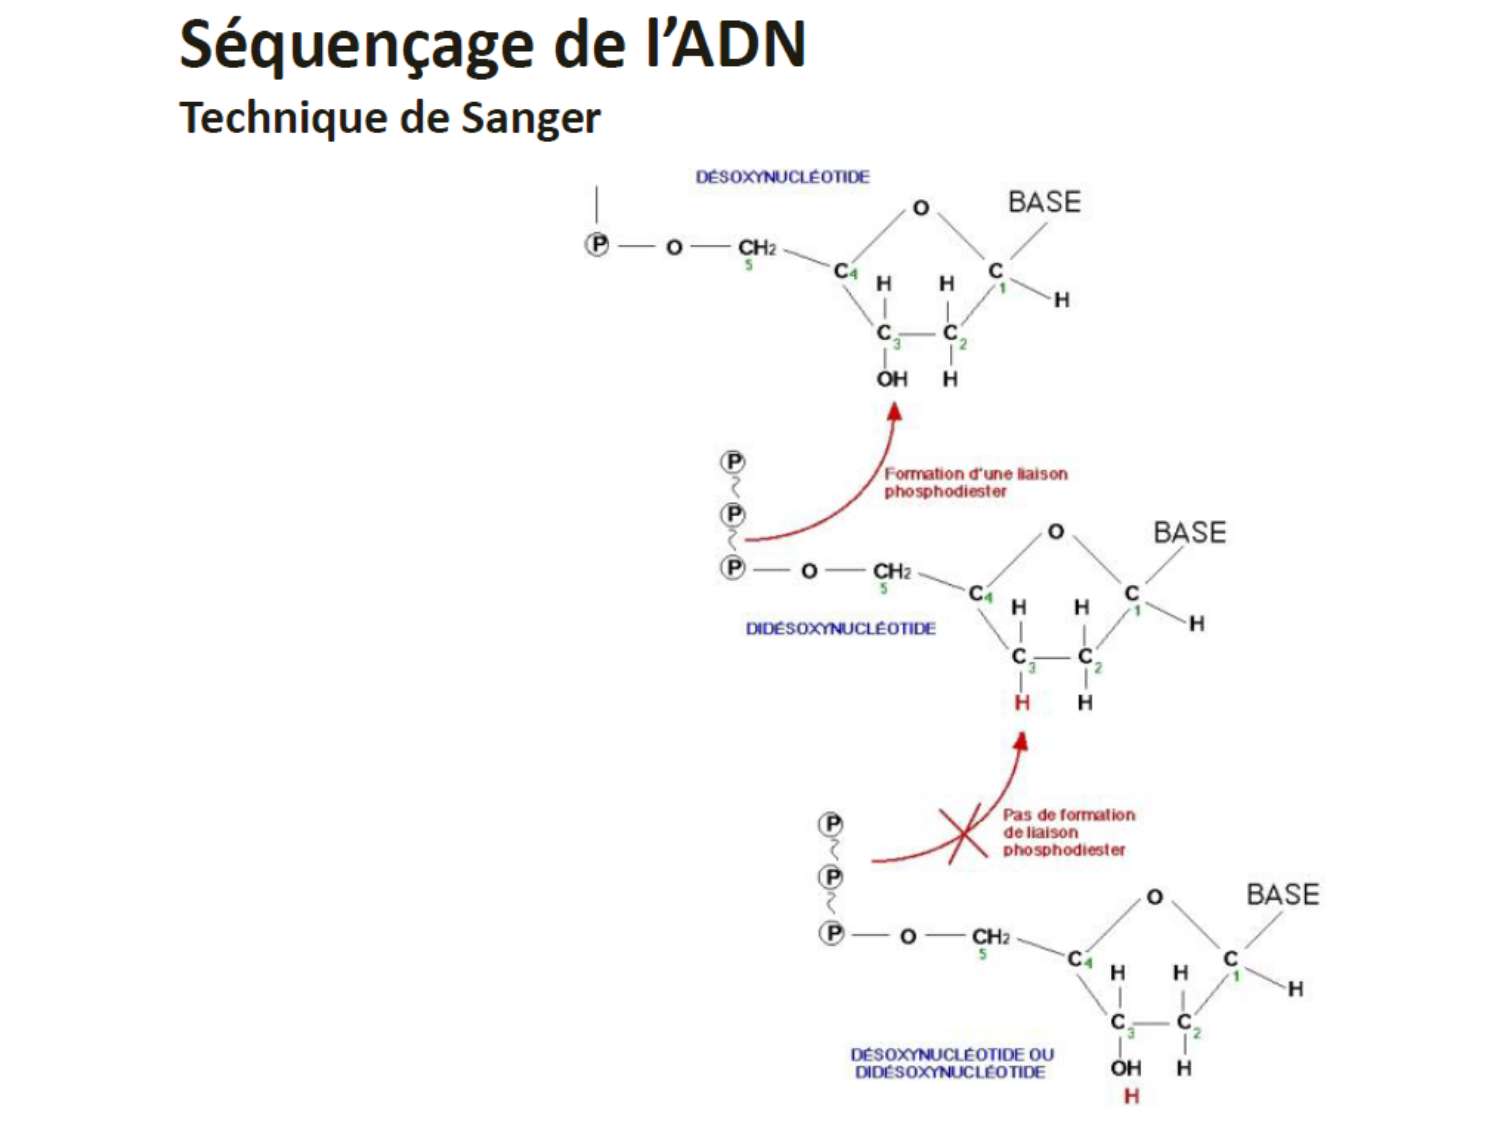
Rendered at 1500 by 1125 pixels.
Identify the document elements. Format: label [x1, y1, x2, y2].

picture [170, 7, 1326, 1114]
